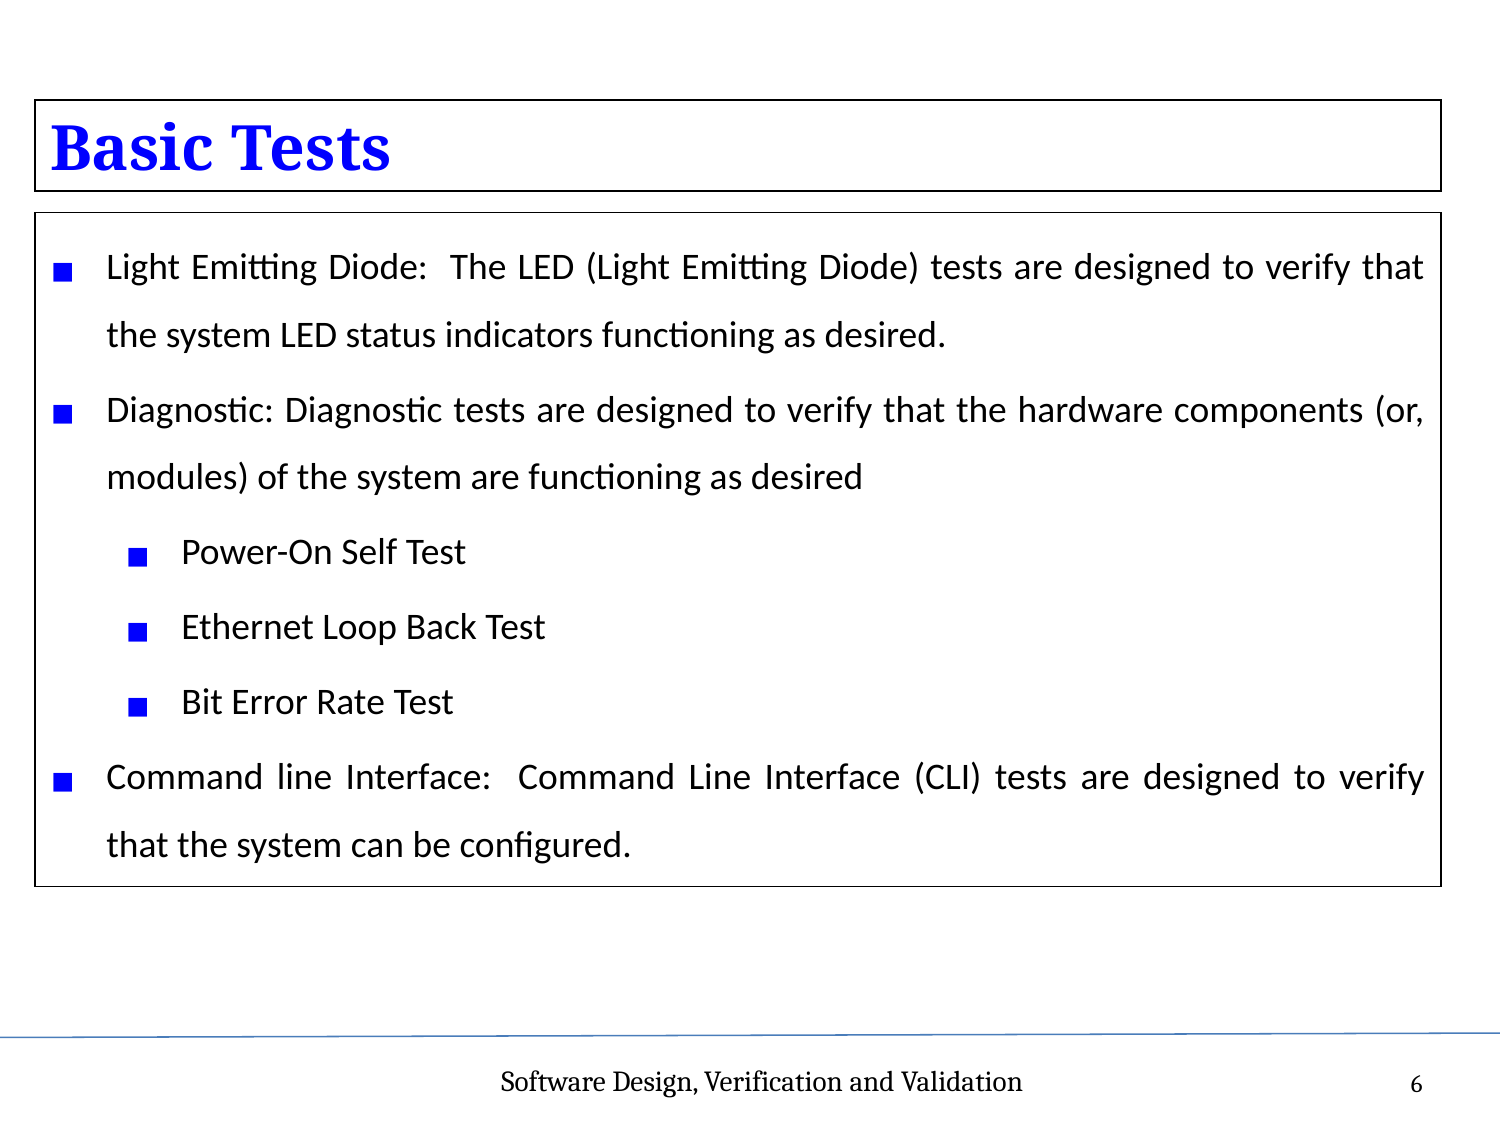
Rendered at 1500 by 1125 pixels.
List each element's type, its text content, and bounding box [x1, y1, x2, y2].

footer Software Design, Verification and Validation [275, 1047, 1250, 1113]
slide_number 6 [1250, 1052, 1438, 1113]
text_box Basic Tests [35, 99, 1441, 191]
text_box Light Emitting Diode: The LED (Light Emitting Diode) tests are designed to verify that the system LED status indicators functioning as desired. Diagnostic: Diagnostic tests are designed to verify that the hardware components (or, modules) of the system are functioning as desired Power-On Self Test Ethernet Loop Back Test Bit Error Rate Test Command line Interface: Command Line Interface (CLI) tests are designed to verify that the system can be configured. [35, 212, 1441, 887]
